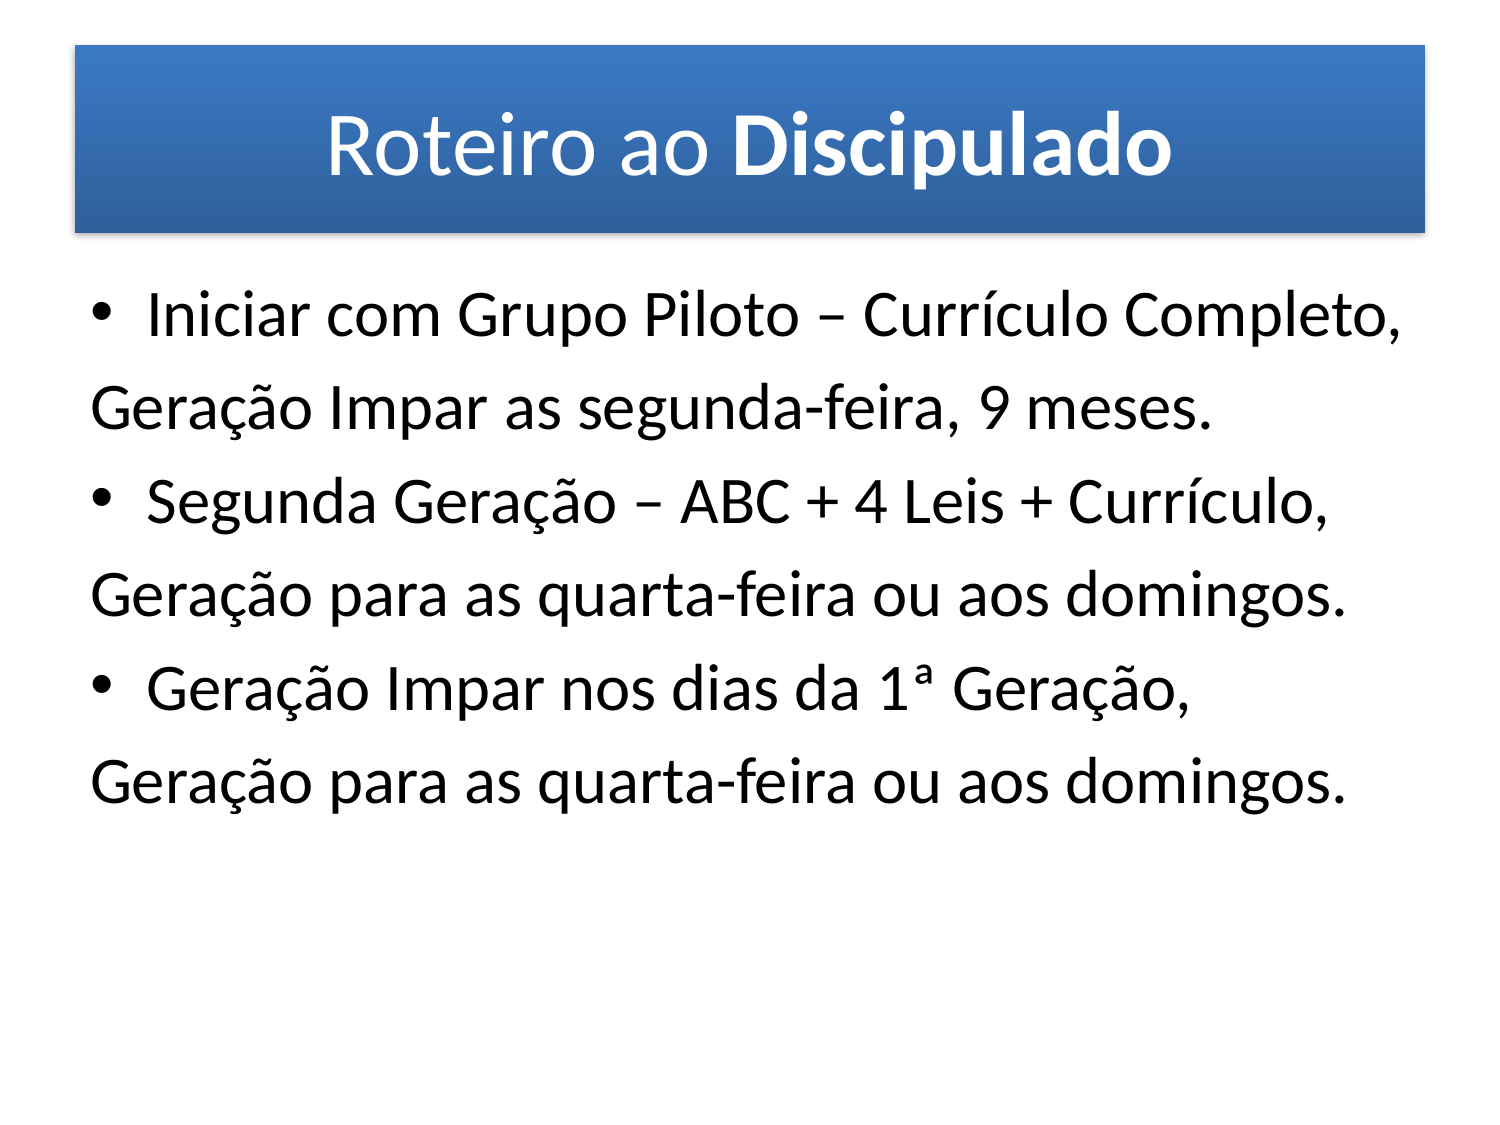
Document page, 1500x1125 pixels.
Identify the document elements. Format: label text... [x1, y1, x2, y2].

list Iniciar com Grupo Piloto – Currículo Completo, Geração Impar as segunda-feira, 9 meses. Segunda Geração – ABC + 4 Leis + Currículo, Geração para as quarta-feira ou aos domingos. Geração Impar nos dias da 1ª Geração, Geração para as quarta-feira ou aos domingos. [75, 262, 1425, 1005]
title Roteiro ao Discipulado [75, 45, 1425, 233]
